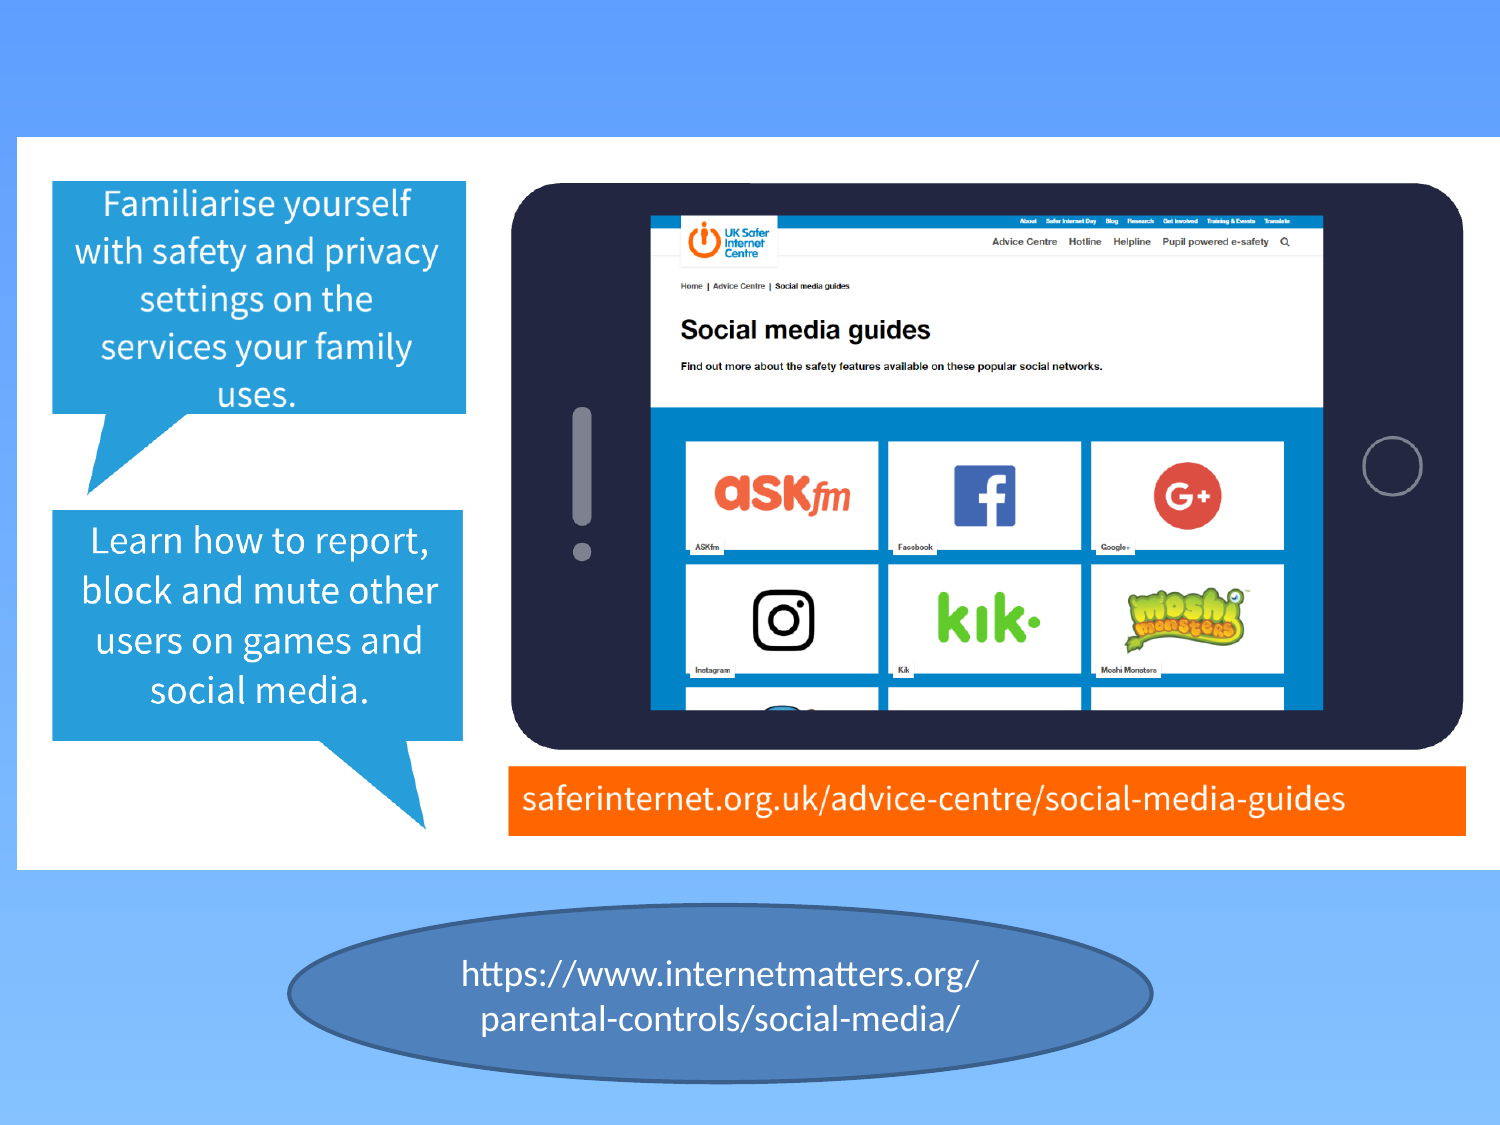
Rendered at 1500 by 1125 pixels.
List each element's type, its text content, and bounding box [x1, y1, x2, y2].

text_box https://www.internetmatters.org/parental-controls/social-media/ [287, 902, 1154, 1085]
picture [17, 136, 1500, 870]
